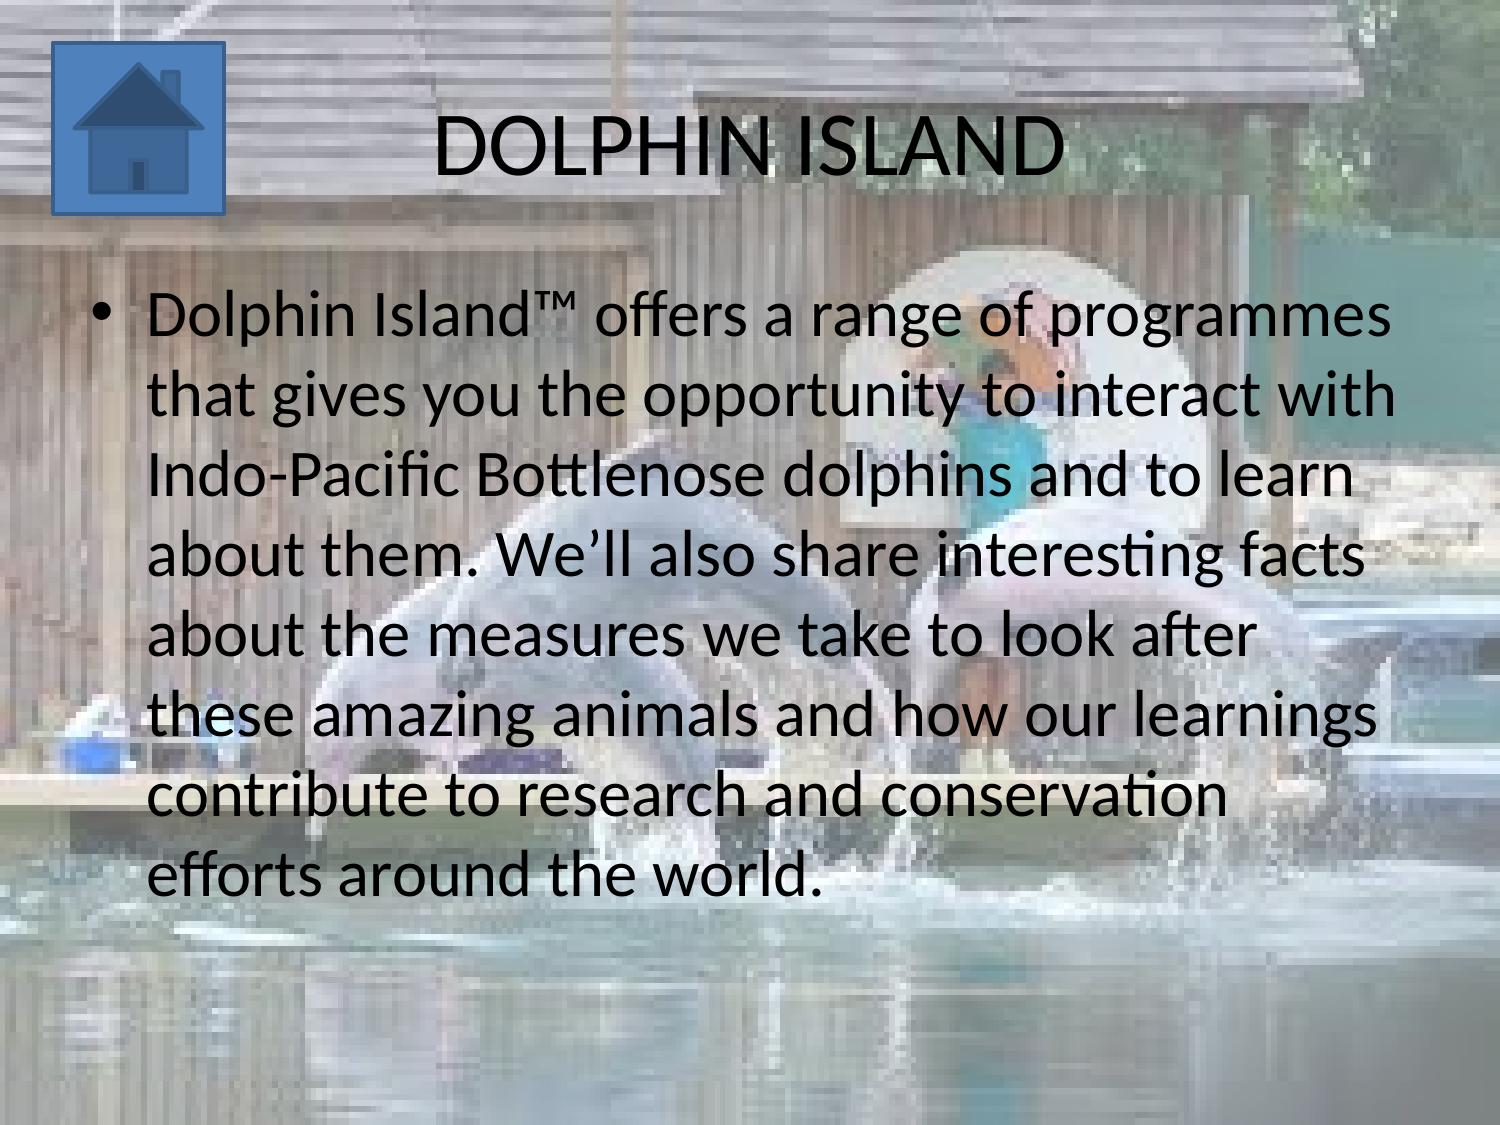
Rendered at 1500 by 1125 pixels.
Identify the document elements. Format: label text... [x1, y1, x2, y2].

title DOLPHIN ISLAND [75, 45, 1425, 233]
text_box [51, 41, 226, 216]
list Dolphin Island™ offers a range of programmes that gives you the opportunity to interact with Indo-Pacific Bottlenose dolphins and to learn about them. We’ll also share interesting facts about the measures we take to look after these amazing animals and how our learnings contribute to research and conservation efforts around the world. [75, 262, 1425, 1005]
